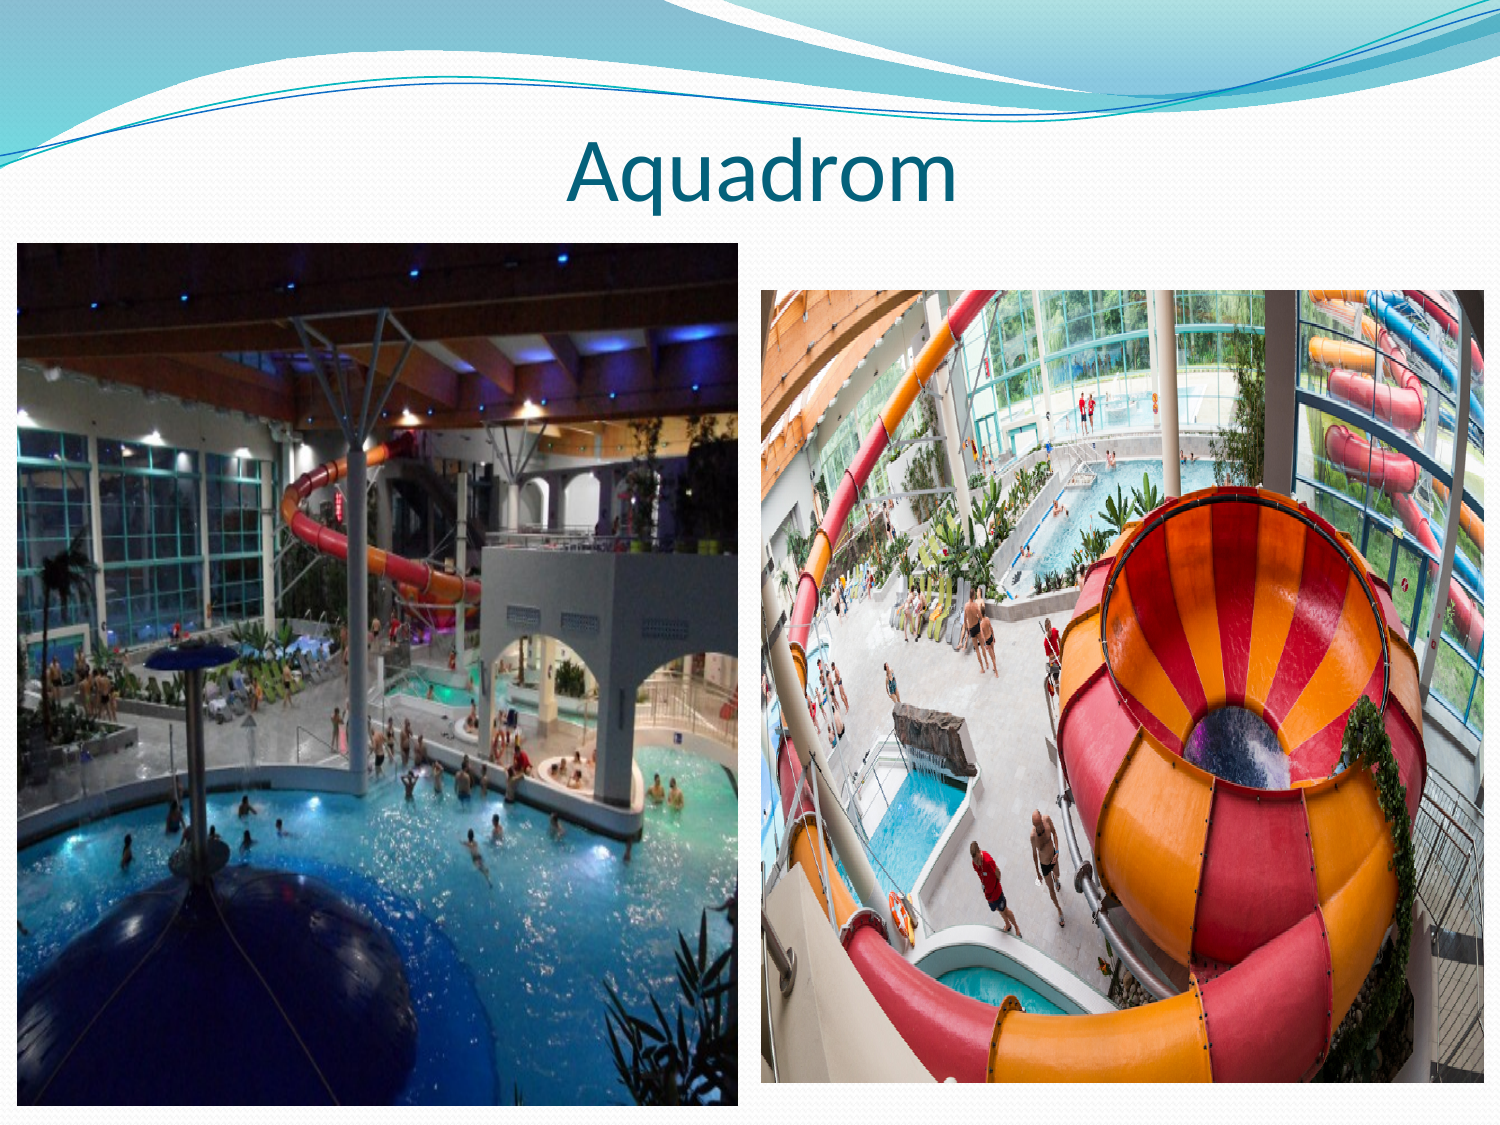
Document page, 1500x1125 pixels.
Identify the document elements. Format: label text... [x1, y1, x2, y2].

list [761, 290, 1484, 1083]
title Aquadrom [88, 101, 1439, 221]
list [17, 243, 738, 1107]
